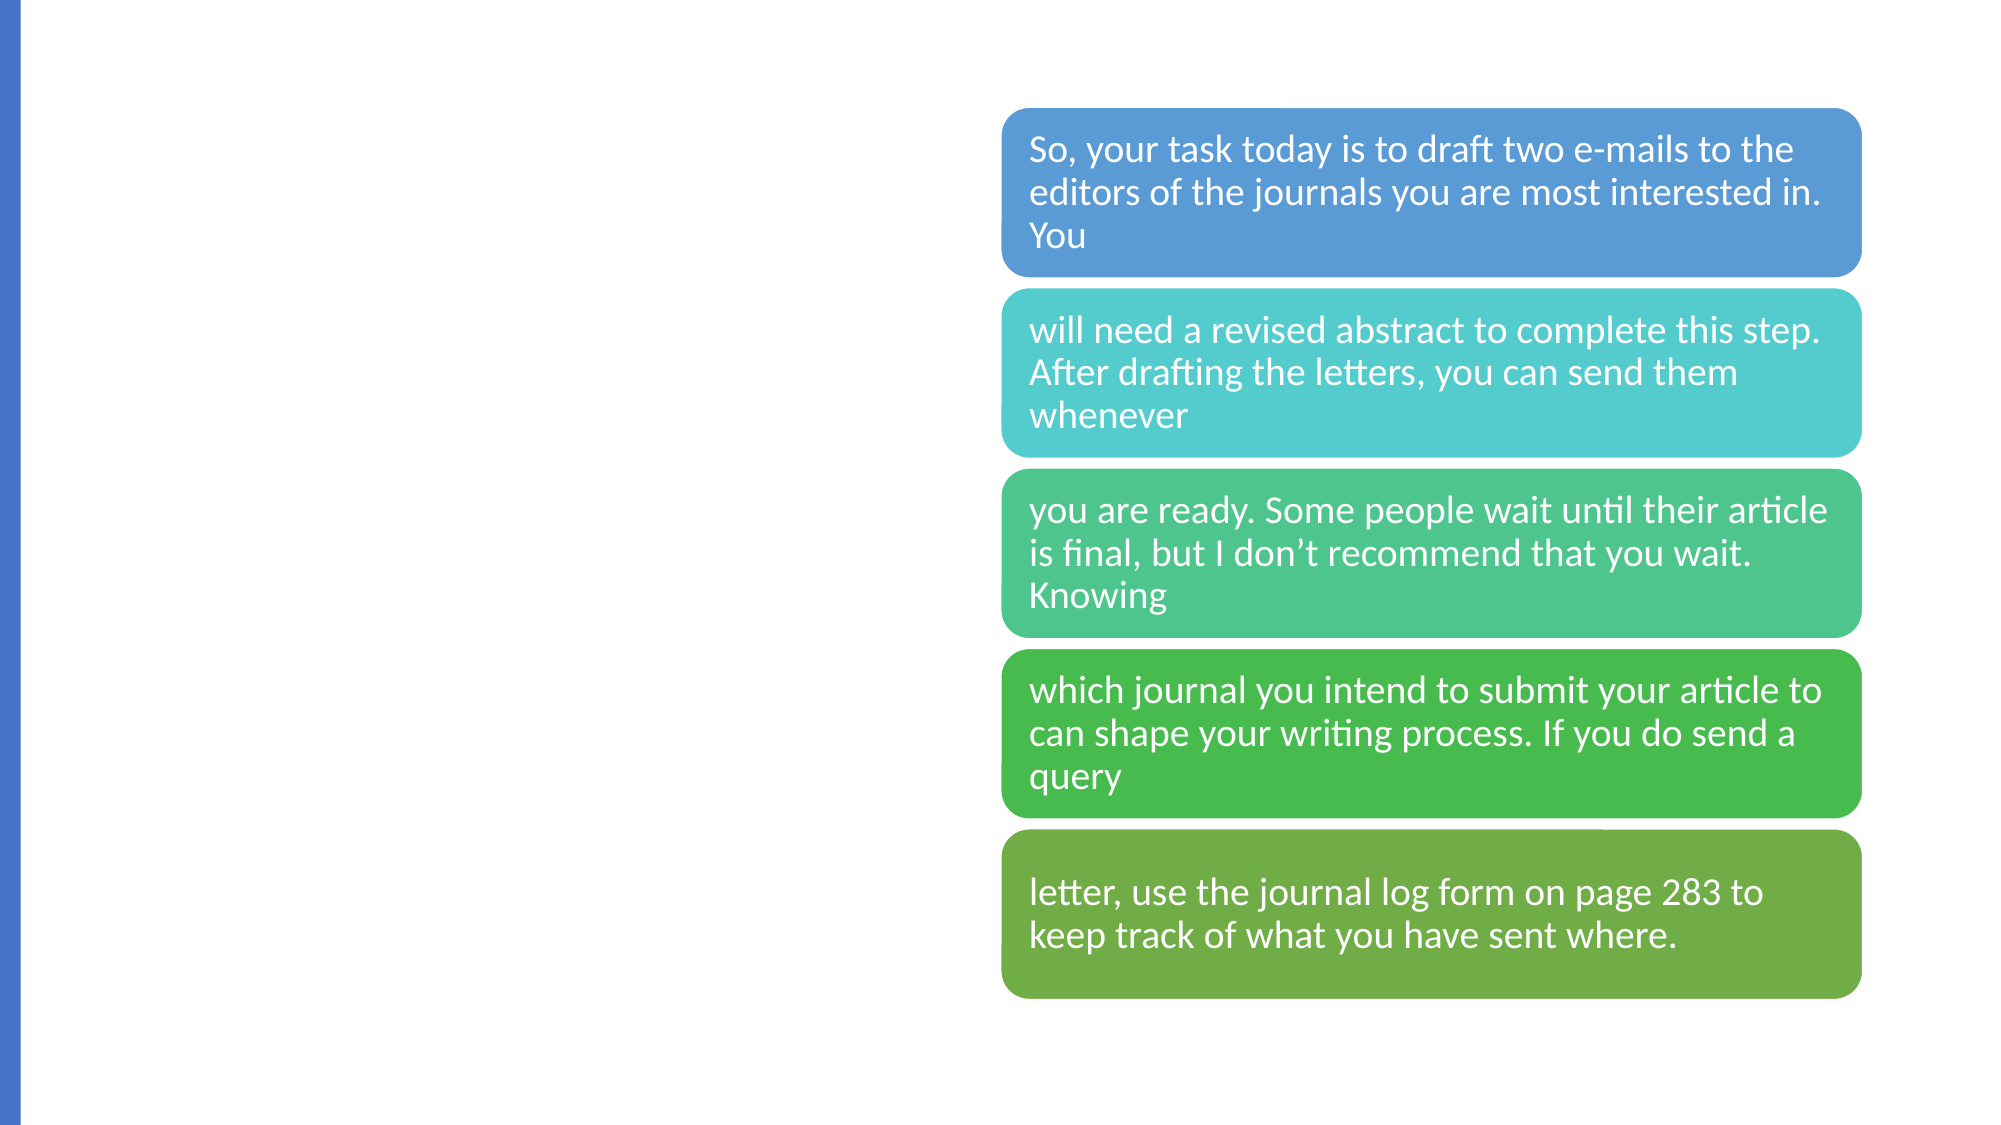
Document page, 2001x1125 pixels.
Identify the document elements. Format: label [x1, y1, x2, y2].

list [1000, 101, 1863, 1005]
text_box [0, 0, 21, 1125]
